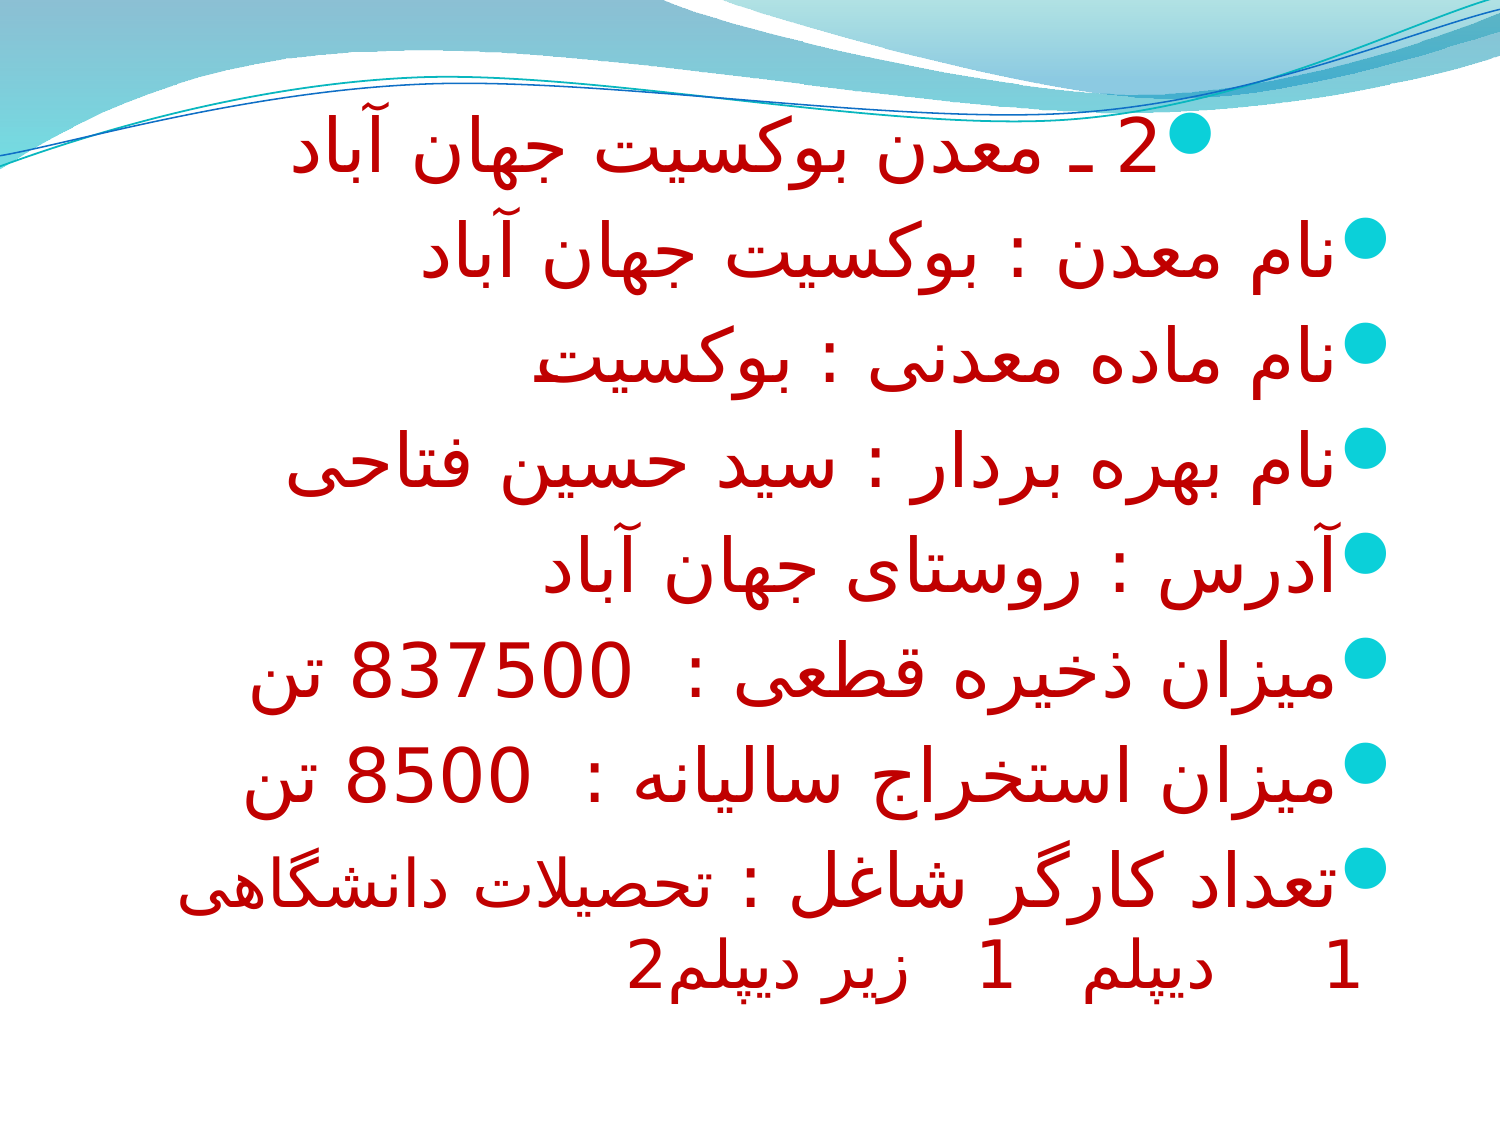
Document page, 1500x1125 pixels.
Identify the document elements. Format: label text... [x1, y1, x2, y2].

list 2 ـ معدن بوکسیت جهان آباد نام معدن : بوکسیت جهان آباد نام ماده معدنی : بوکسیت نام بهره بردار : سید حسین فتاحی آدرس : روستای جهان آباد میزان ذخیره قطعی : 837500 تن میزان استخراج سالیانه : 8500 تن تعداد کارگر شاغل : تحصیلات دانشگاهی 1 دیپلم 1 زیر دیپلم2 [75, 90, 1425, 1038]
